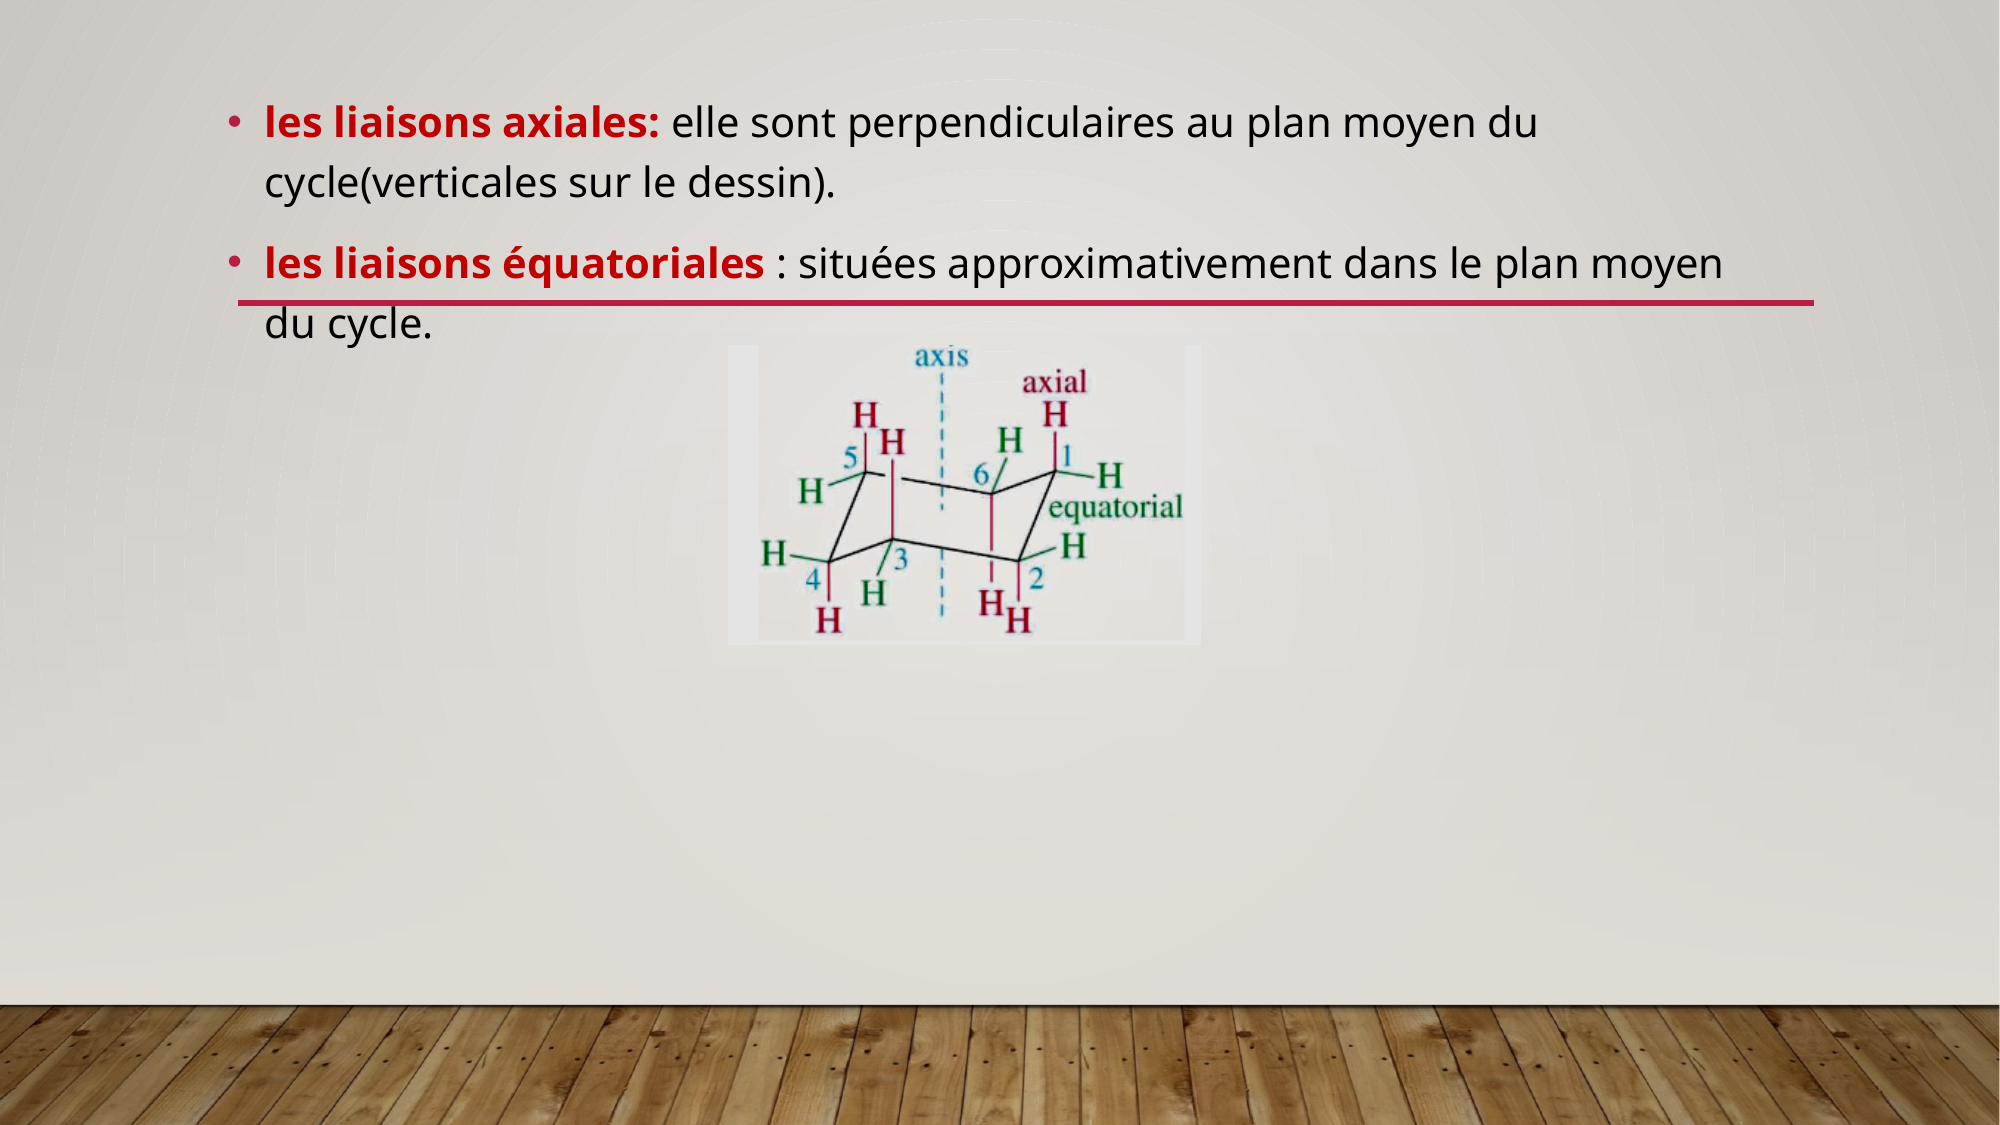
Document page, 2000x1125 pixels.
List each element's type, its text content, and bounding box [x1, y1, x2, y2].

list les liaisons axiales: elle sont perpendiculaires au plan moyen du cycle(verticales sur le dessin). les liaisons équatoriales : situées approximativement dans le plan moyen du cycle. [212, 78, 1788, 645]
picture [727, 345, 1201, 645]
picture [0, 1005, 2000, 1125]
